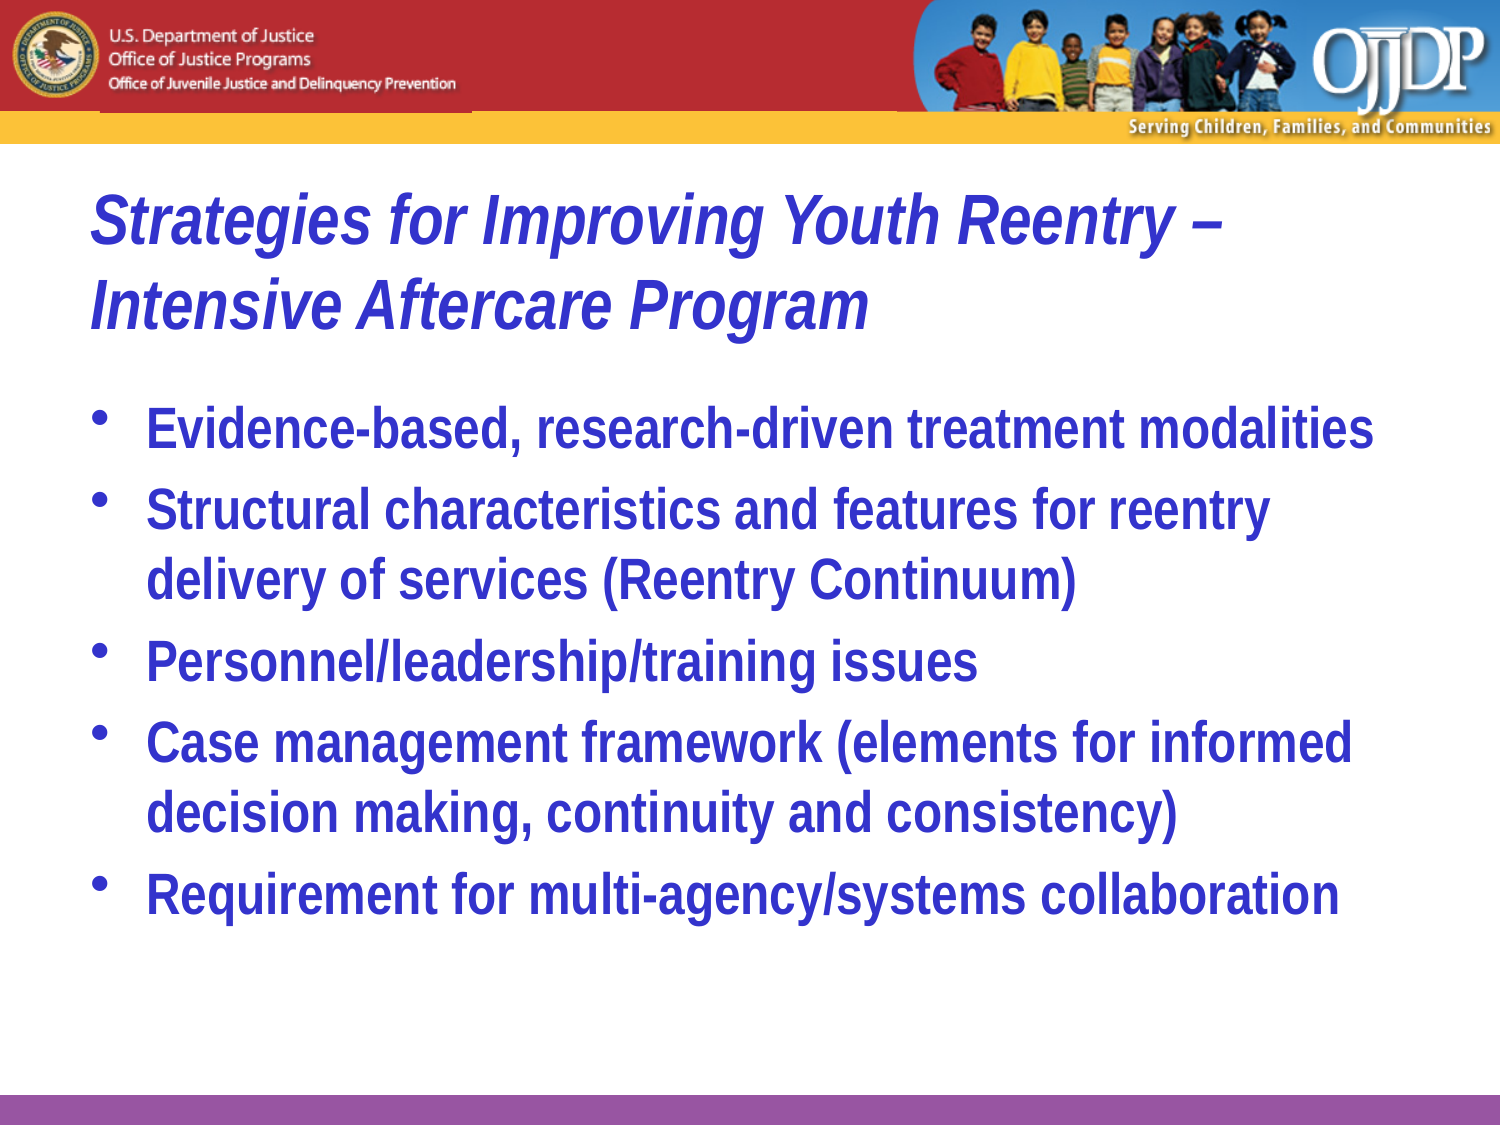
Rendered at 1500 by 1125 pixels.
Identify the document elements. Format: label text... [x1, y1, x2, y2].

picture [0, 1095, 1500, 1125]
title Strategies for Improving Youth Reentry – Intensive Aftercare Program [74, 164, 1426, 353]
list Evidence-based, research-driven treatment modalities Structural characteristics and features for reentry delivery of services (Reentry Continuum) Personnel/leadership/training issues Case management framework (elements for informed decision making, continuity and consistency) Requirement for multi-agency/systems collaboration [74, 382, 1426, 1063]
picture [0, 0, 1500, 144]
